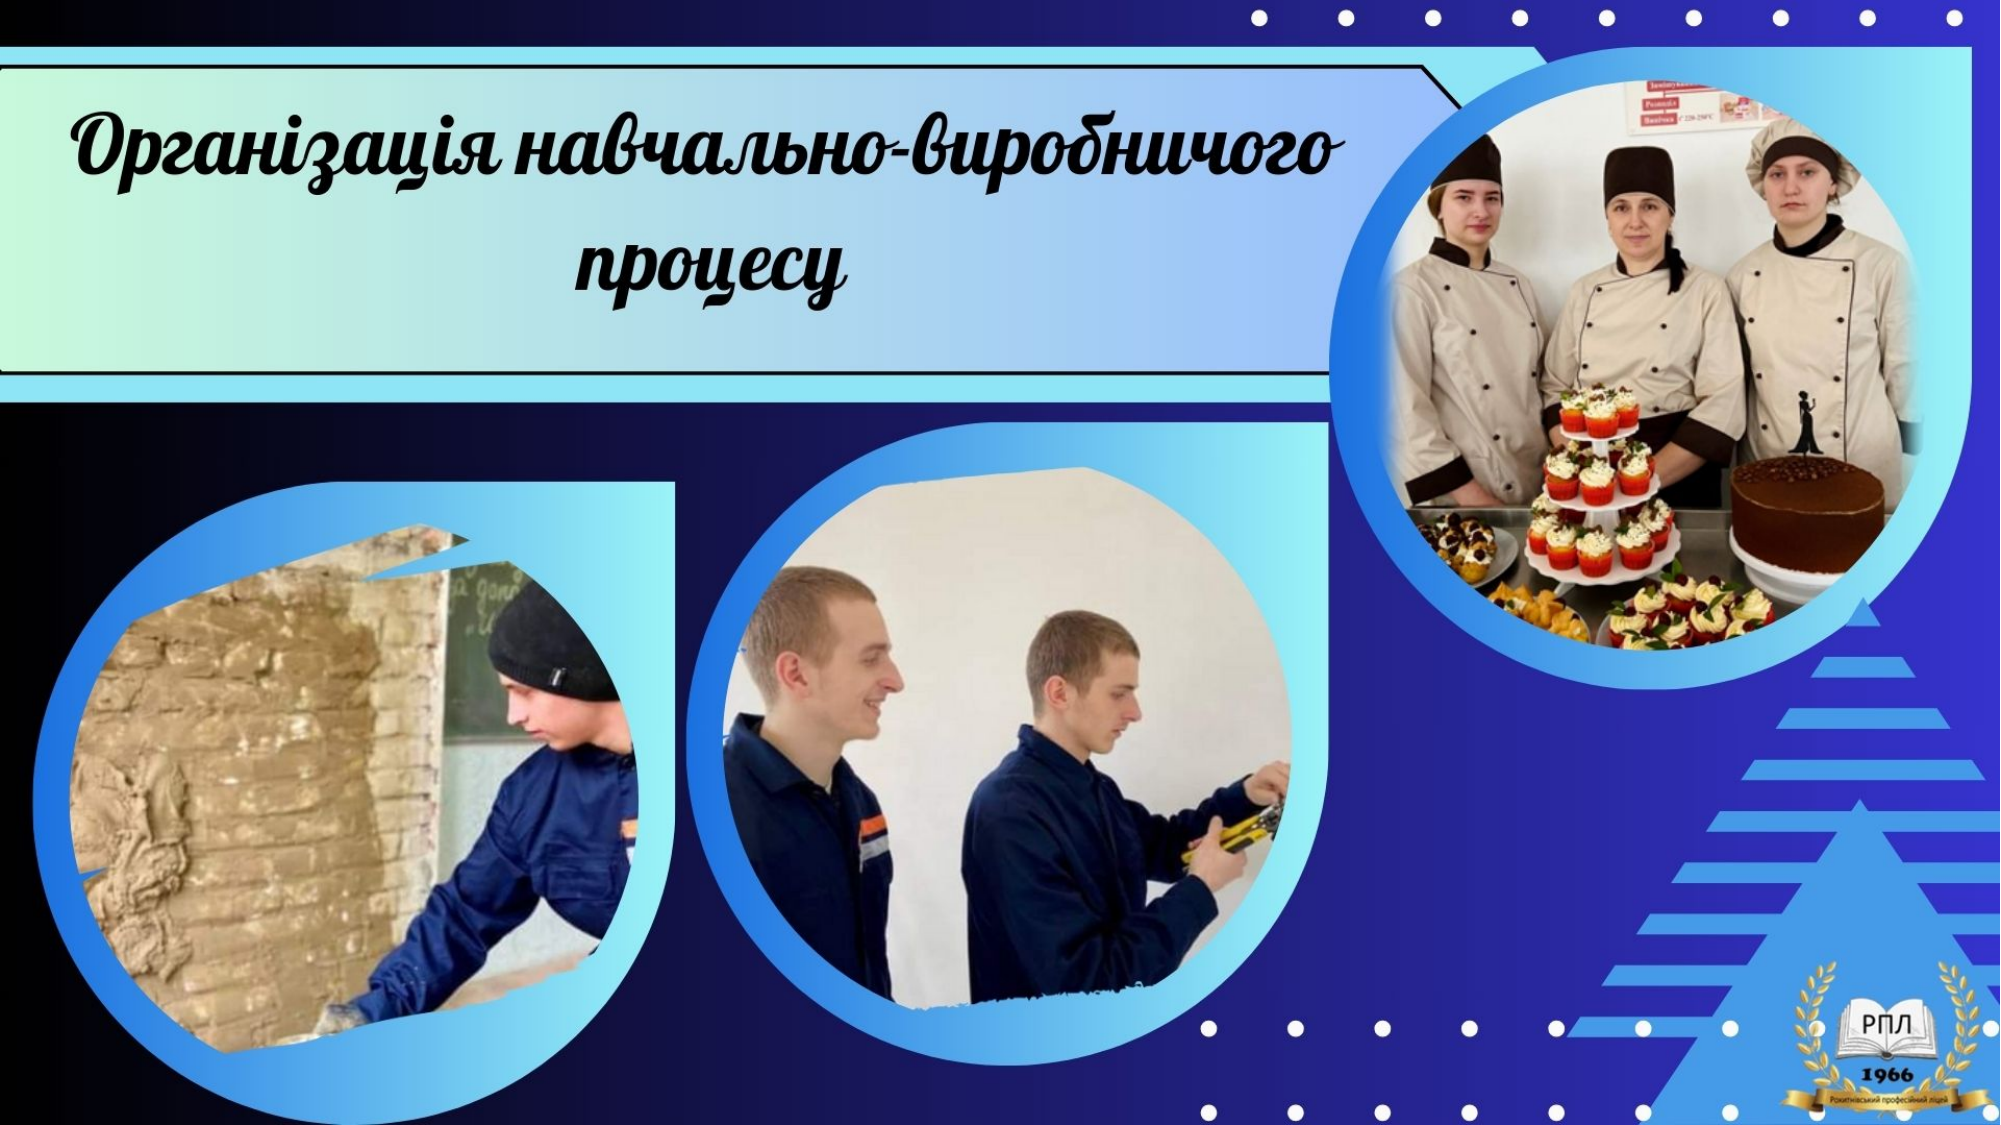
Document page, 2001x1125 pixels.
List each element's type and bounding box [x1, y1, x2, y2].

list [0, 0, 2000, 1125]
